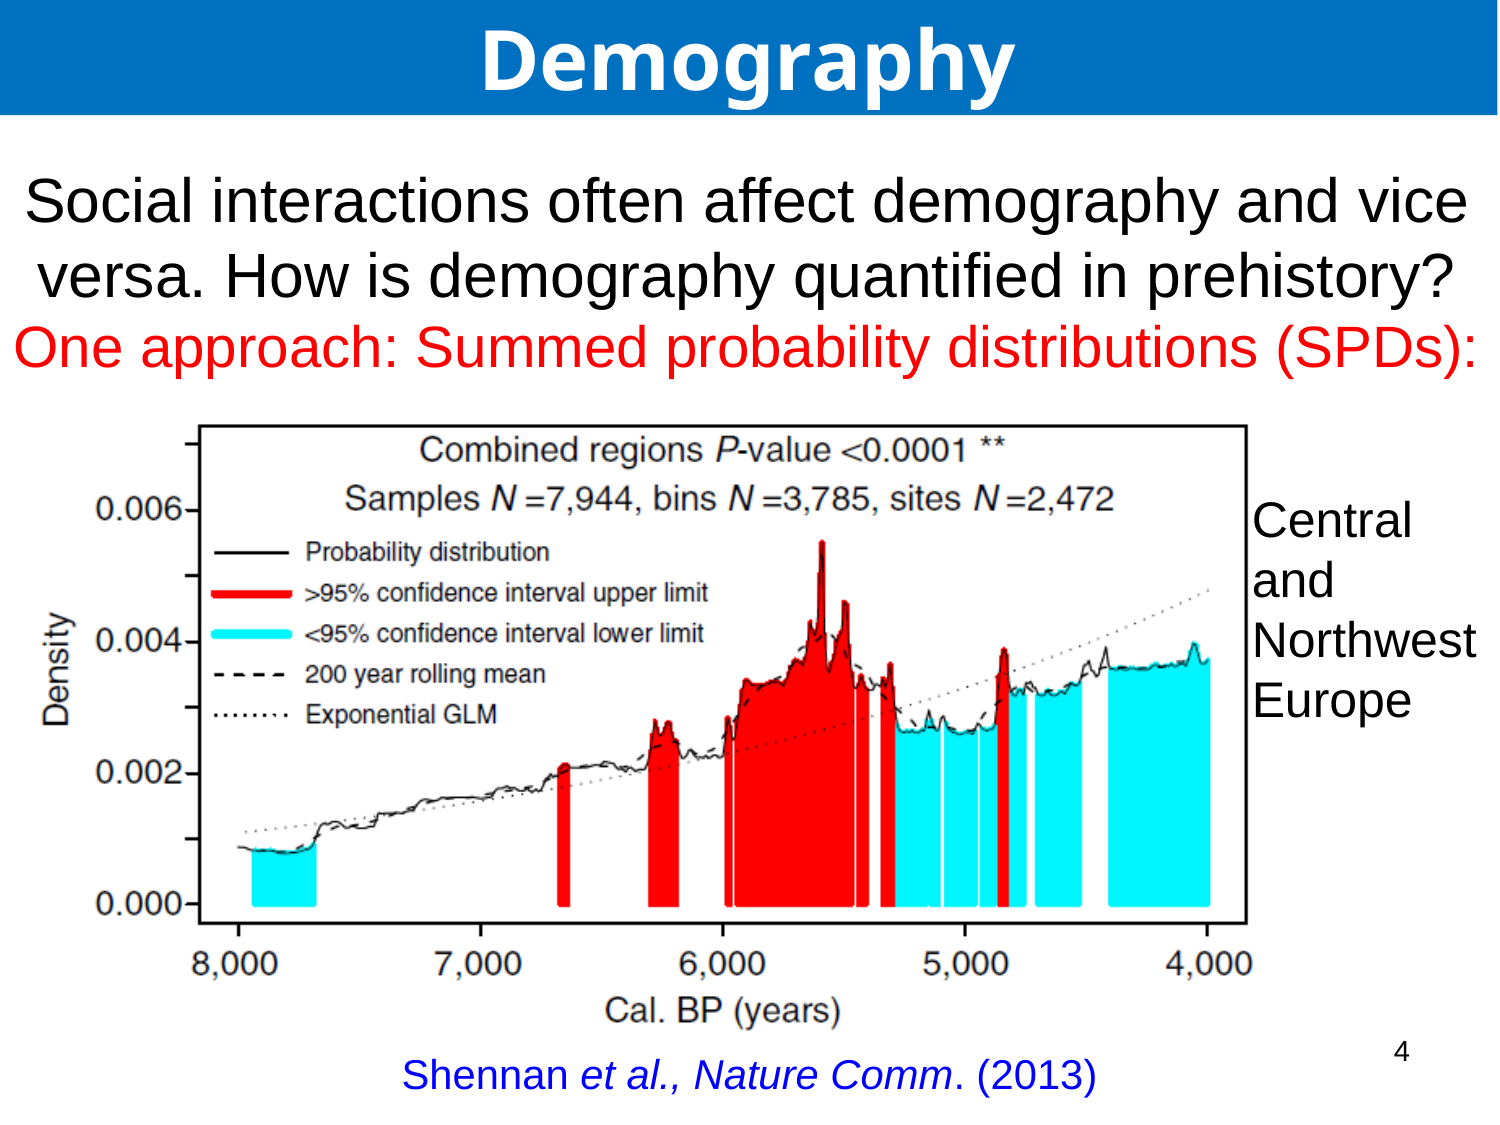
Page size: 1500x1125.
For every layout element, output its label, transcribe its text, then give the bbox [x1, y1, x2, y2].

text_box Central and Northwest Europe [1282, 480, 1500, 735]
text_box Social interactions often affect demography and vice versa. How is demography quantified in prehistory? One approach: Summed probability distributions (SPDs): [0, 152, 1500, 387]
text_box Demography [0, 0, 1498, 116]
slide_number 4 [1365, 1024, 1425, 1079]
text_box Shennan et al., Nature Comm. (2013) [386, 1071, 1135, 1105]
picture [0, 389, 1278, 1064]
